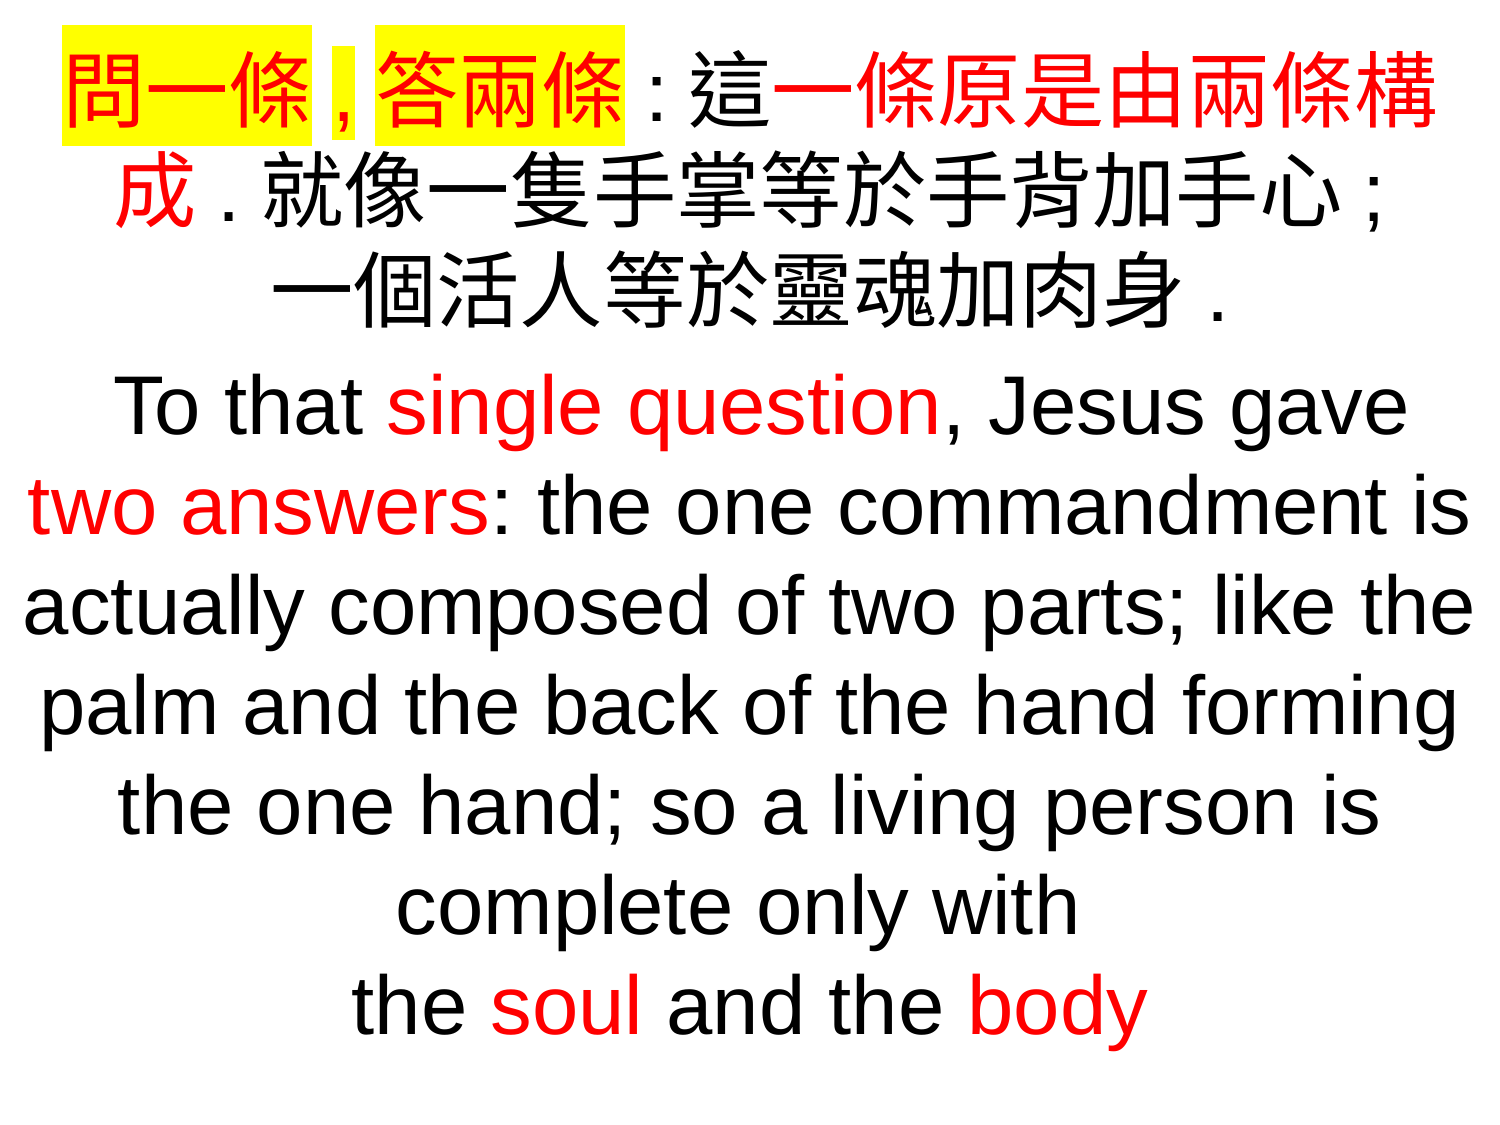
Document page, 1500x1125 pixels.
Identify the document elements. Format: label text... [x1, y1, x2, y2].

subtitle 問一條,答兩條:這一條原是由兩條構成.就像一隻手掌等於手背加手心; 一個活人等於靈魂加肉身. To that single question, Jesus gave two answers: the one commandment is actually composed of two parts; like the palm and the back of the hand forming the one hand; so a living person is complete only with the soul and the body [0, 30, 1500, 1106]
